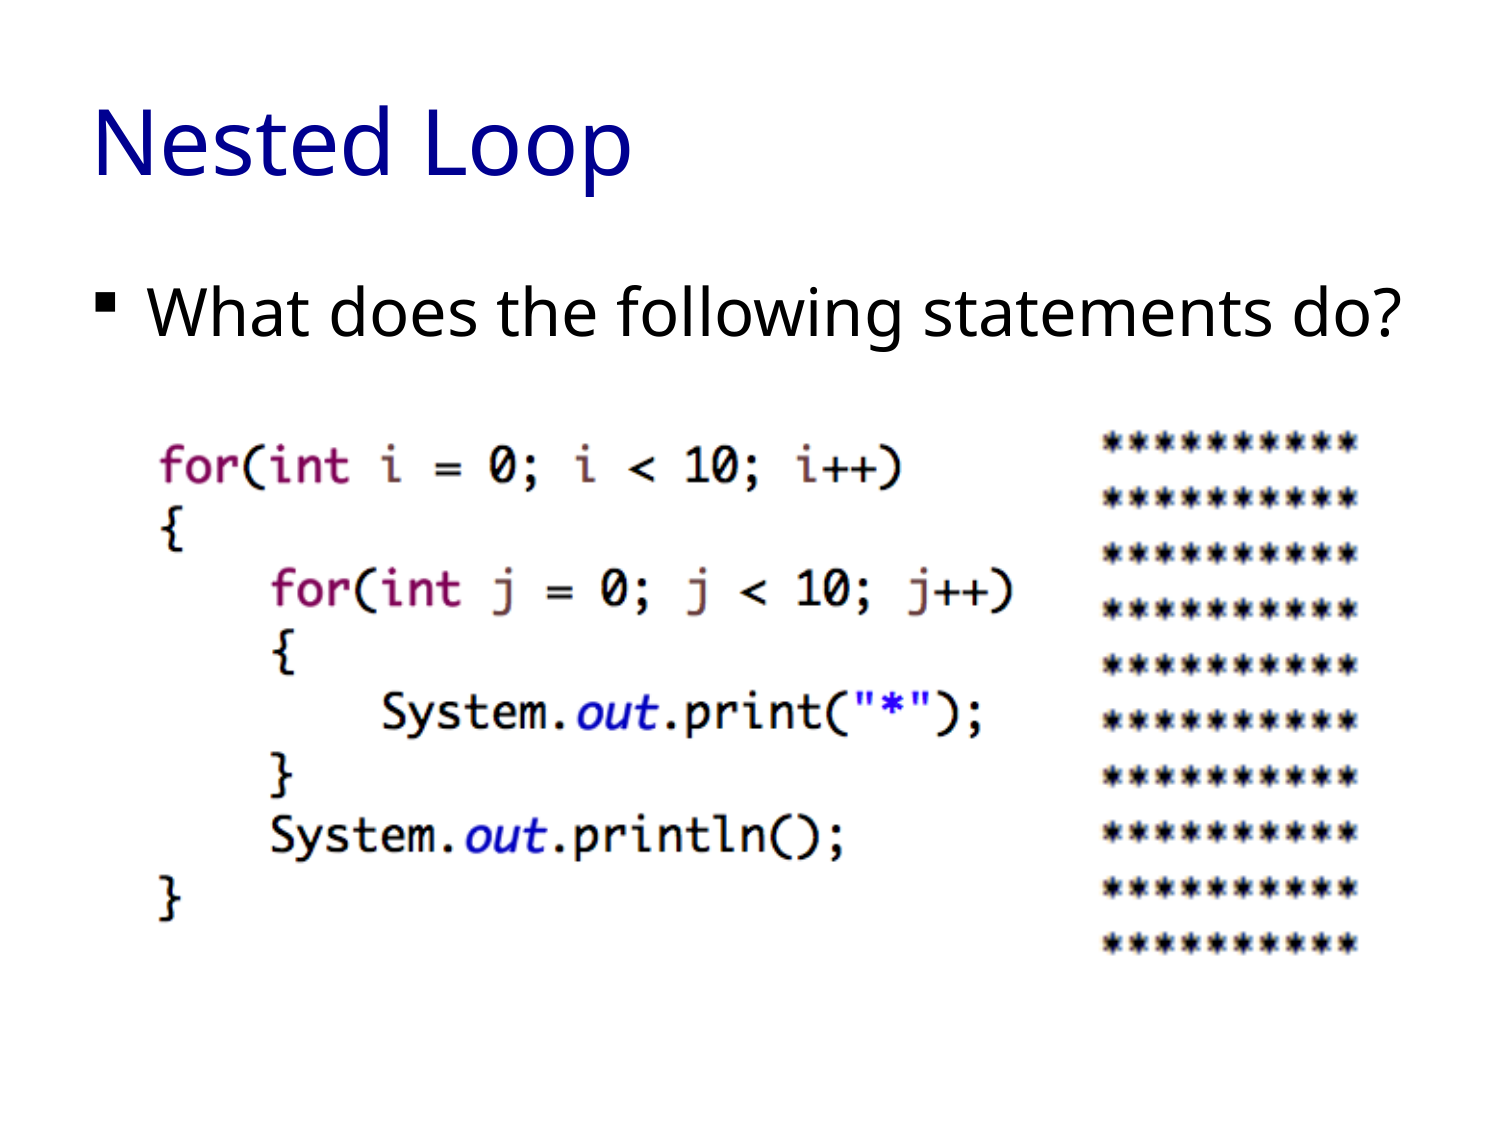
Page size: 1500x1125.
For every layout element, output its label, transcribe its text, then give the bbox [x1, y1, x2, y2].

list What does the following statements do? [75, 262, 1425, 1093]
title Nested Loop [75, 45, 1425, 233]
picture [147, 421, 1026, 935]
picture [1090, 421, 1381, 968]
